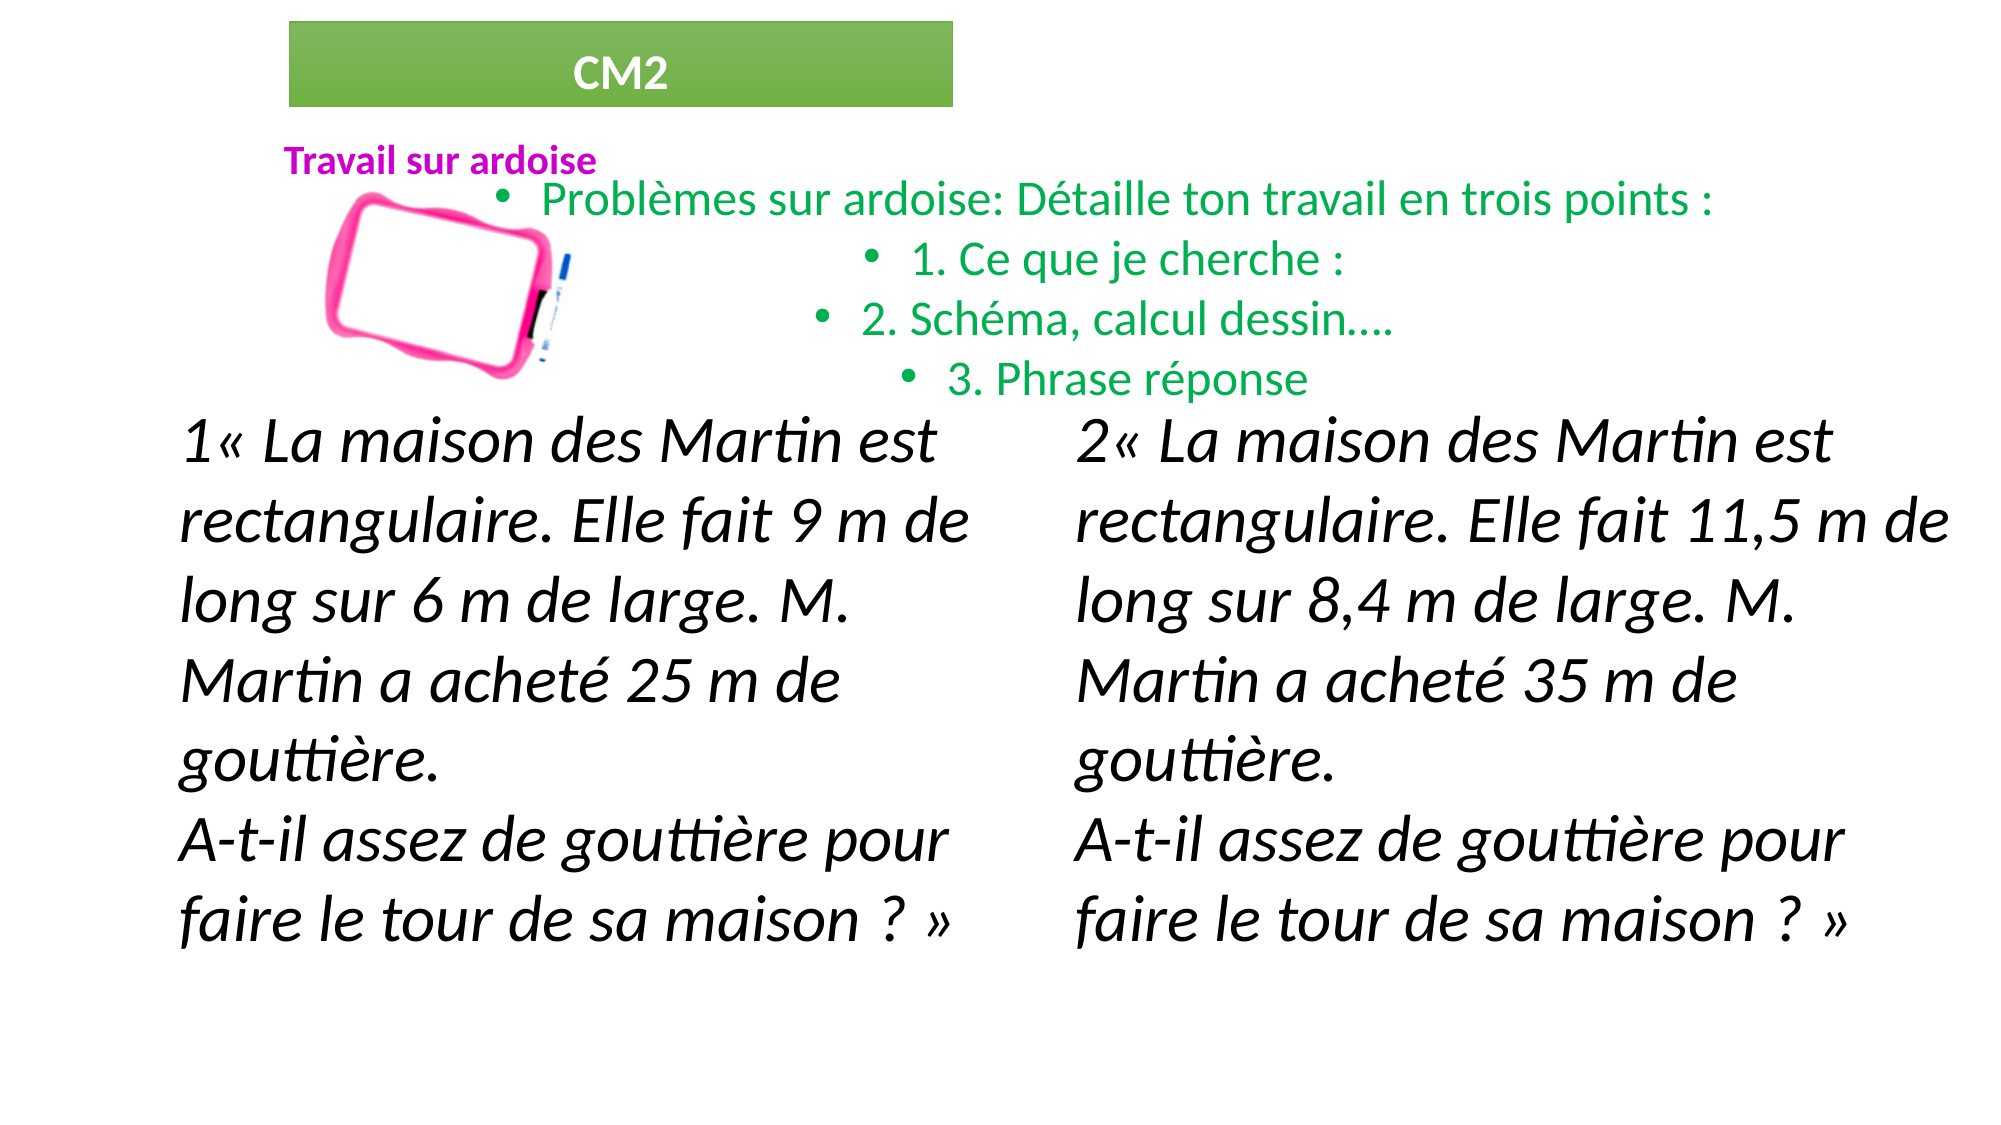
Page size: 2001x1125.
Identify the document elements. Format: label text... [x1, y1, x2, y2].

text_box CM2 [289, 21, 953, 107]
text_box 1« La maison des Martin est rectangulaire. Elle fait 9 m de long sur 6 m de large. M. Martin a acheté 25 m de gouttière. A-t-il assez de gouttière pour faire le tour de sa maison ? » [164, 388, 988, 963]
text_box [268, 125, 724, 389]
text_box Problèmes sur ardoise: Détaille ton travail en trois points : 1. Ce que je cherche : 2. Schéma, calcul dessin…. 3. Phrase réponse [475, 158, 1734, 413]
text_box 2« La maison des Martin est rectangulaire. Elle fait 11,5 m de long sur 8,4 m de large. M. Martin a acheté 35 m de gouttière. A-t-il assez de gouttière pour faire le tour de sa maison ? » [1060, 388, 1989, 963]
